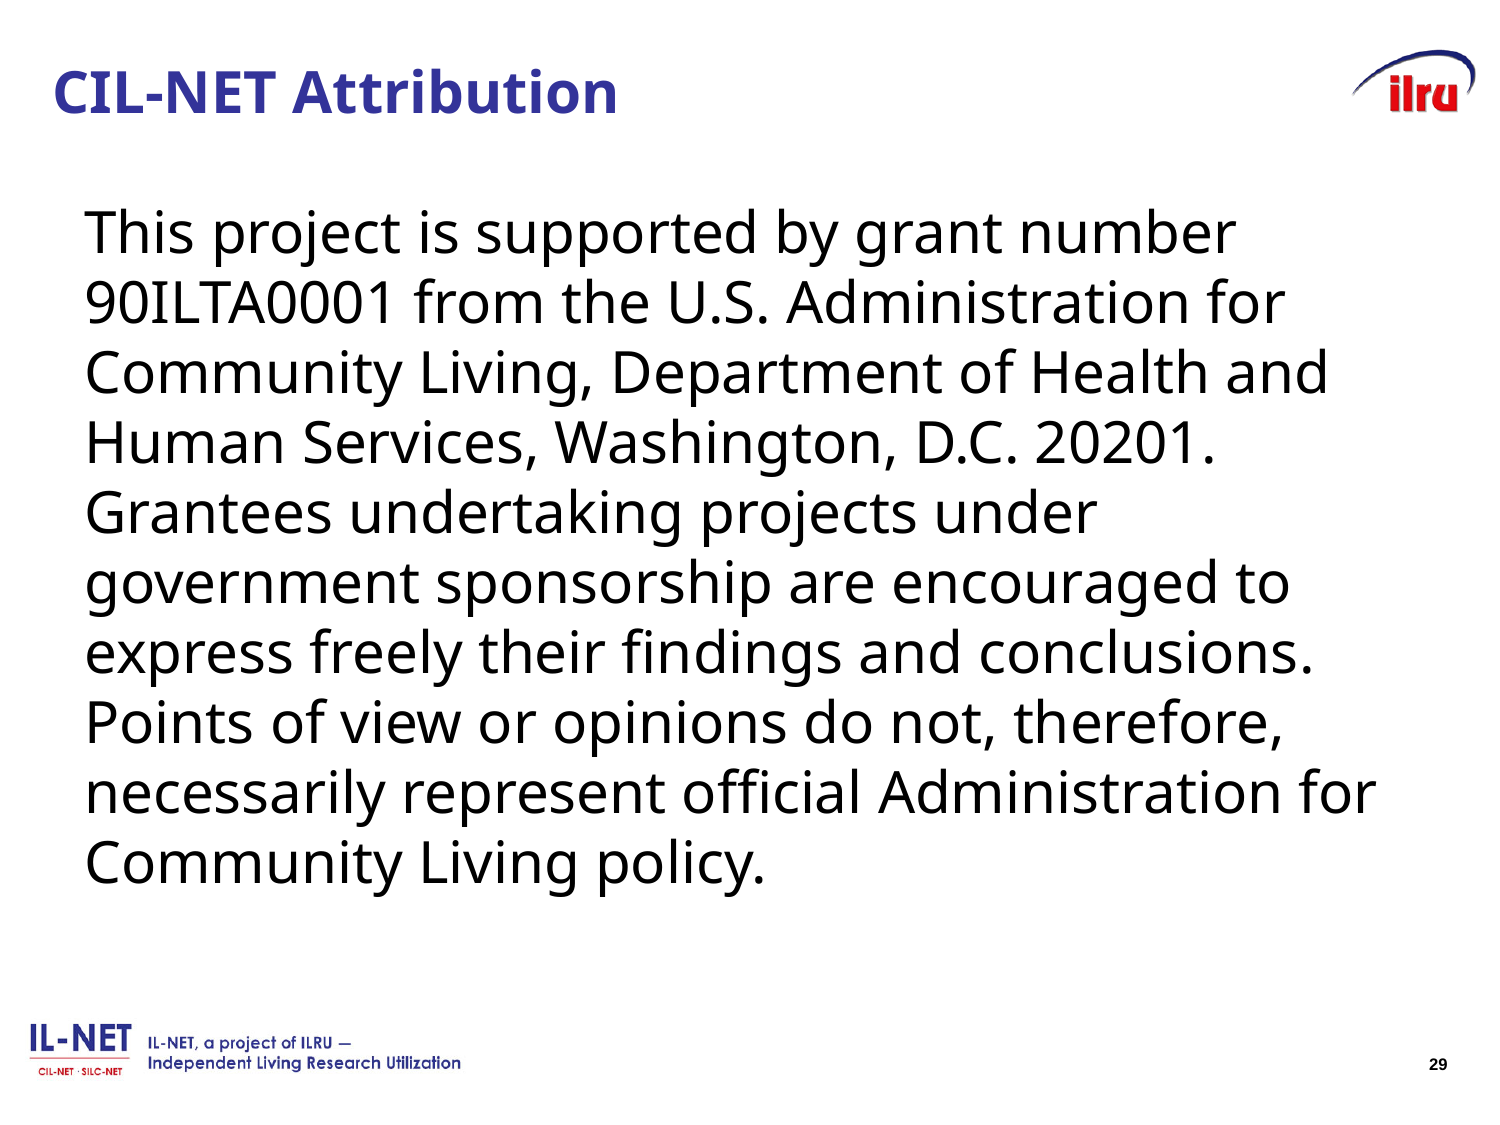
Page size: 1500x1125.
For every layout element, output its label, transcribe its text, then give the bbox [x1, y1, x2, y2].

title CIL-NET Attribution [37, 24, 1300, 155]
list This project is supported by grant number 90ILTA0001 from the U.S. Administration for Community Living, Department of Health and Human Services, Washington, D.C. 20201. Grantees undertaking projects under government sponsorship are encouraged to express freely their findings and conclusions. Points of view or opinions do not, therefore, necessarily represent official Administration for Community Living policy. [12, 187, 1401, 1038]
picture [1350, 47, 1488, 113]
picture [12, 1038, 478, 1092]
